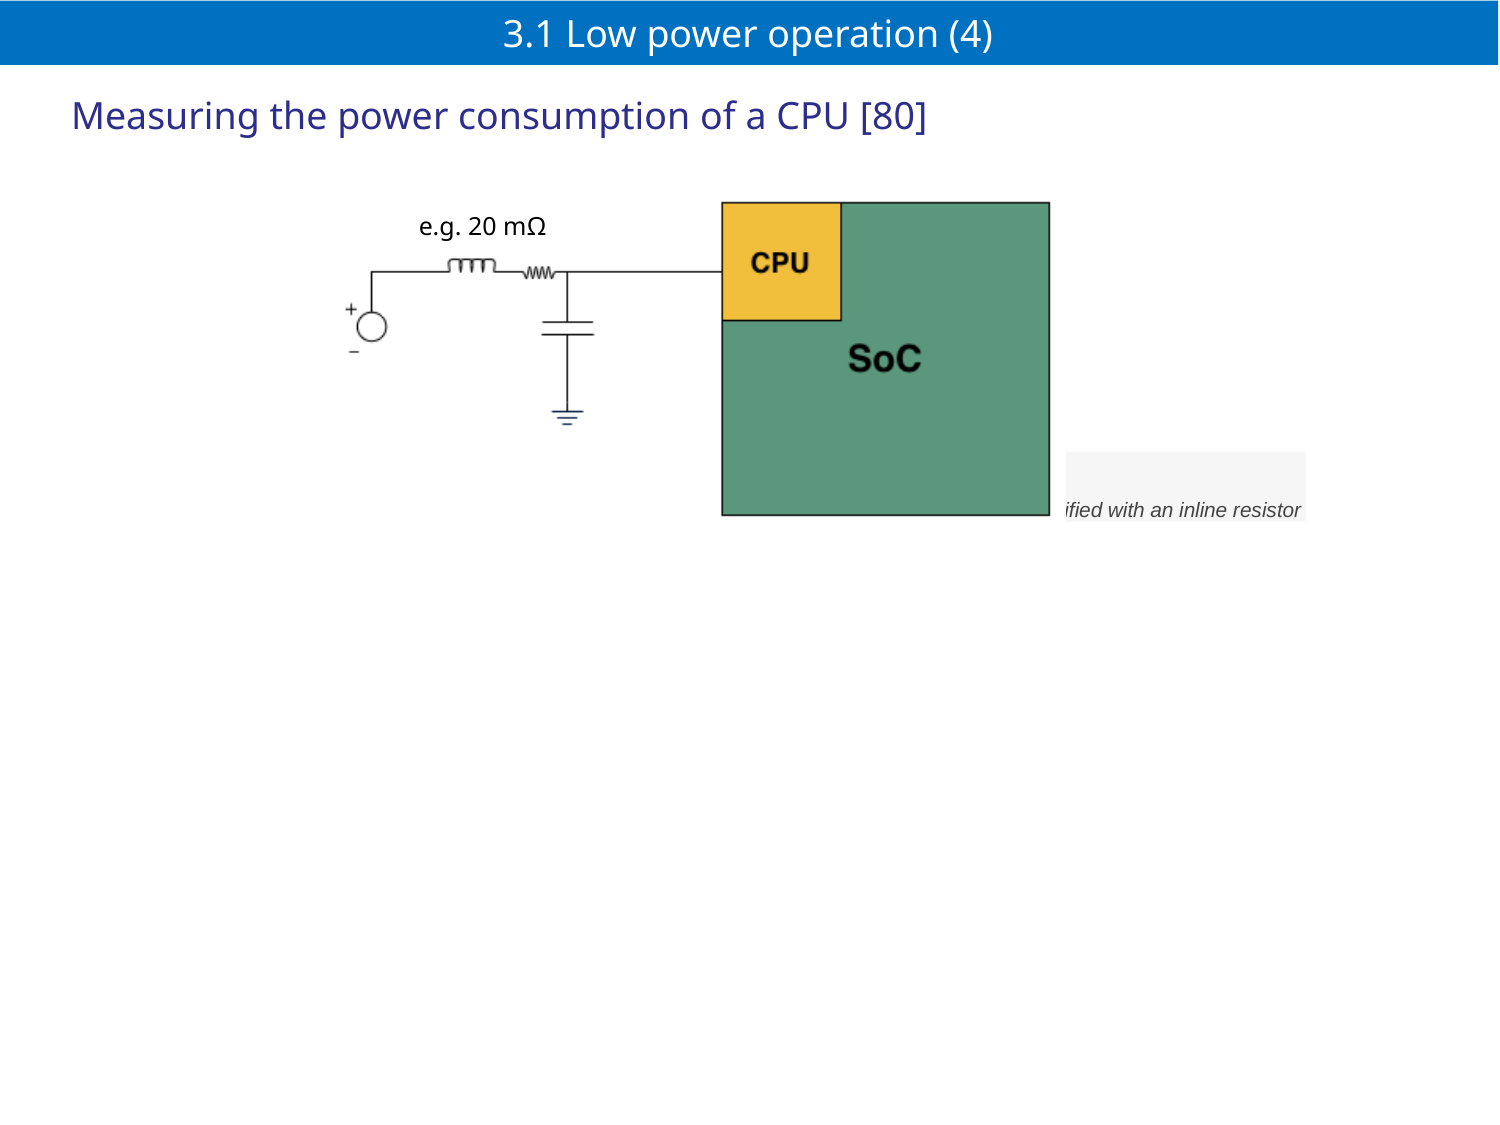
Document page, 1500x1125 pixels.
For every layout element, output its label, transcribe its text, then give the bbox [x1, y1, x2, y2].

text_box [321, 185, 1066, 532]
text_box Measuring the power consumption of a CPU [80] [56, 84, 944, 145]
text_box Basic LC filter modified with an inline resistor [1069, 451, 1306, 522]
title 3.1 Low power operation (4) [0, 0, 1499, 65]
